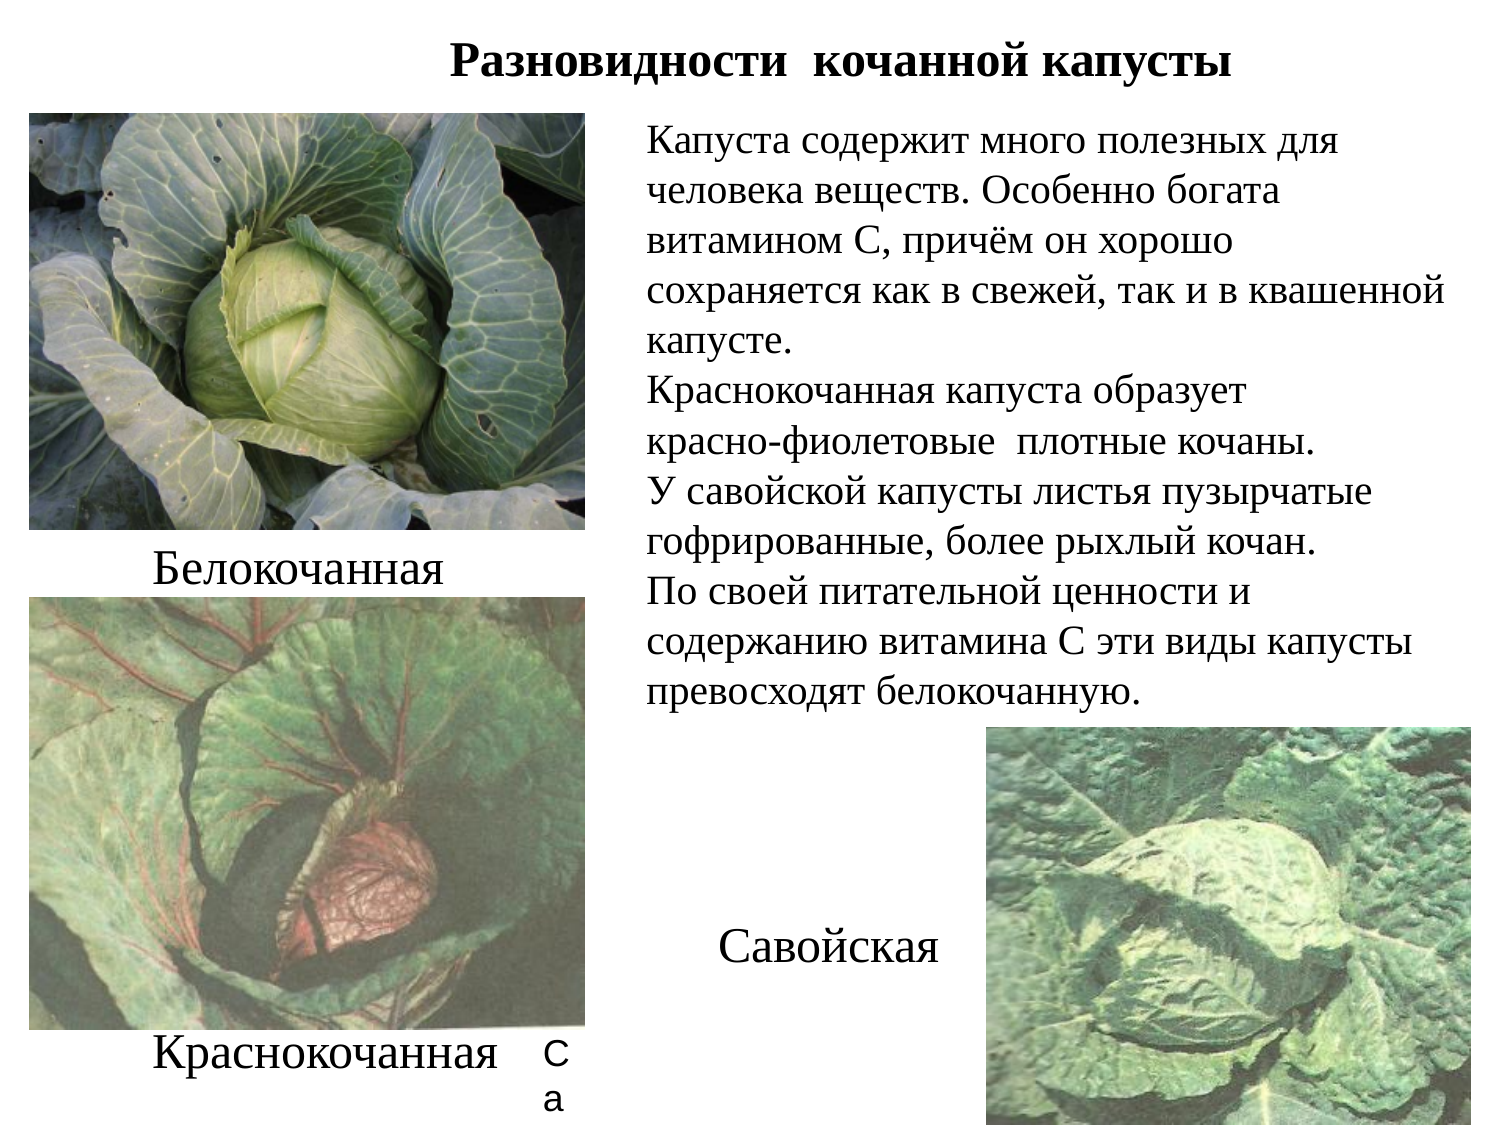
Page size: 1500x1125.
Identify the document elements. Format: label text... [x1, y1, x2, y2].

text_box Краснокочанная [137, 1038, 527, 1087]
text_box Капуста содержит много полезных для человека веществ. Особенно богата витамином С, причём он хорошо сохраняется как в свежей, так и в квашенной капусте. Краснокочанная капуста образует красно-фиолетовые плотные кочаны. У савойской капусты листья пузырчатые гофрированные, более рыхлый кочан. По своей питательной ценности и содержанию витамина С эти виды капусты превосходят белокочанную. [631, 104, 1471, 720]
picture [985, 726, 1471, 1125]
text_box Савойская [528, 1038, 559, 1125]
text_box Разновидности кочанной капусты [434, 19, 1248, 94]
text_box Савойская [703, 905, 968, 980]
picture [29, 597, 585, 1030]
picture [29, 113, 585, 531]
text_box Белокочанная [137, 539, 473, 596]
